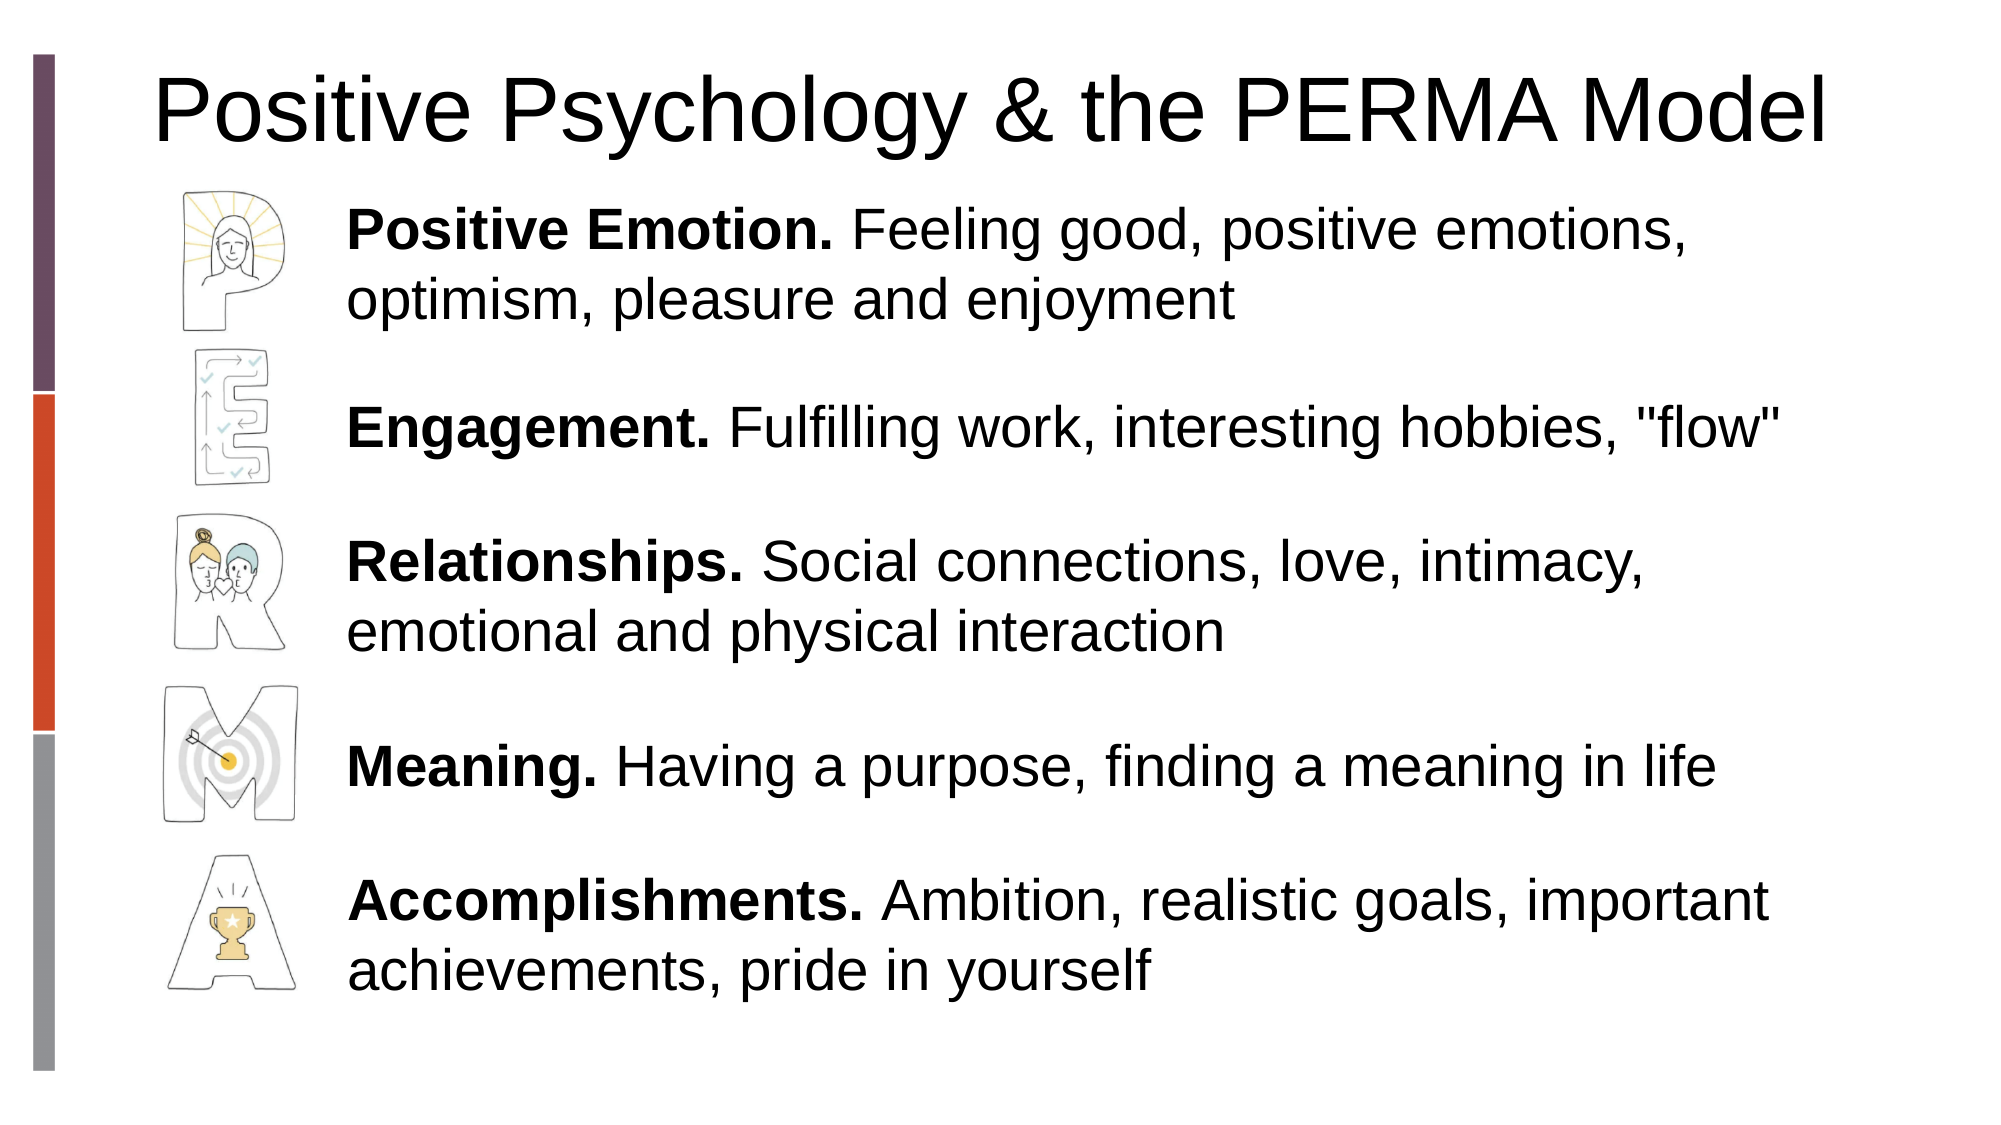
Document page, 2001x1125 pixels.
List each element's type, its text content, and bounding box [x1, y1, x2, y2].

text_box Meaning. Having a purpose, finding a meaning in life [331, 720, 1888, 806]
picture [153, 682, 315, 996]
text_box Positive Emotion. Feeling good, positive emotions, optimism, pleasure and enjoyment [331, 183, 1888, 339]
text_box Engagement. Fulfilling work, interesting hobbies, "flow" [331, 381, 1888, 467]
title Positive Psychology & the PERMA Model [137, 43, 1863, 181]
picture [154, 181, 307, 673]
picture [34, 55, 55, 1070]
text_box Accomplishments. Ambition, realistic goals, important achievements, pride in yourself [332, 854, 1889, 1010]
text_box Relationships. Social connections, love, intimacy, emotional and physical interaction [331, 515, 1896, 671]
